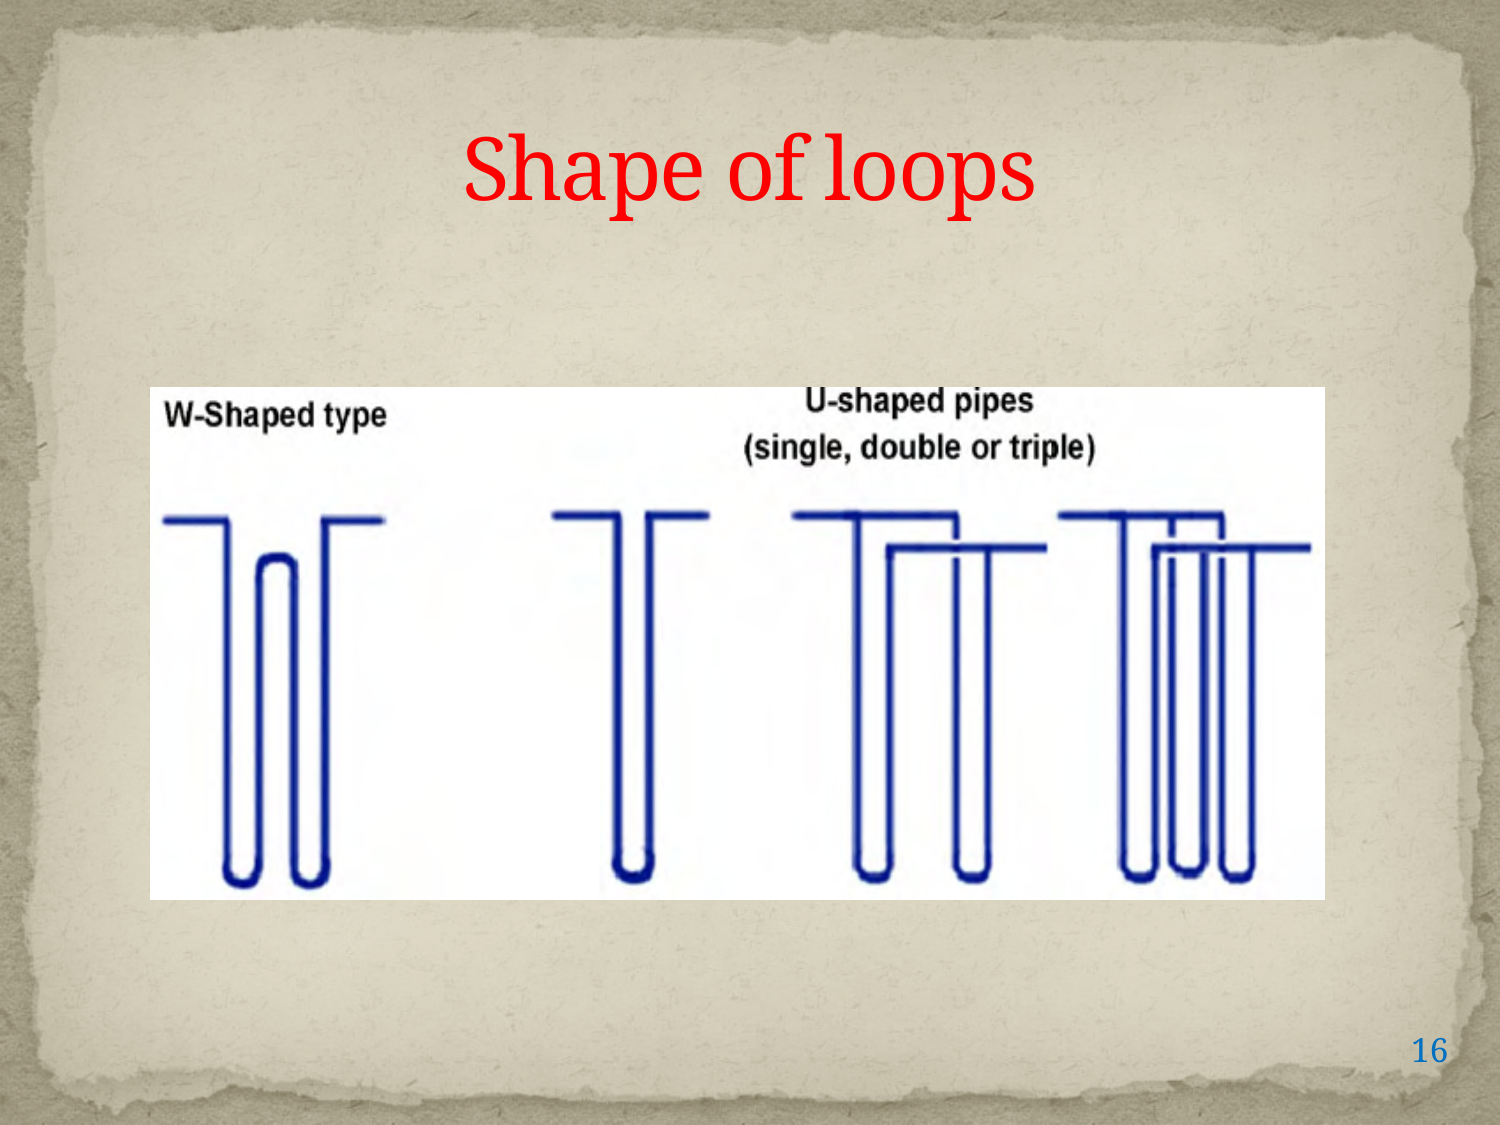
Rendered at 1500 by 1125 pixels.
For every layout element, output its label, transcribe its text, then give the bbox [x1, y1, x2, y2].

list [150, 388, 1327, 899]
slide_number 16 [1379, 1014, 1480, 1089]
title Shape of loops [74, 24, 1425, 225]
